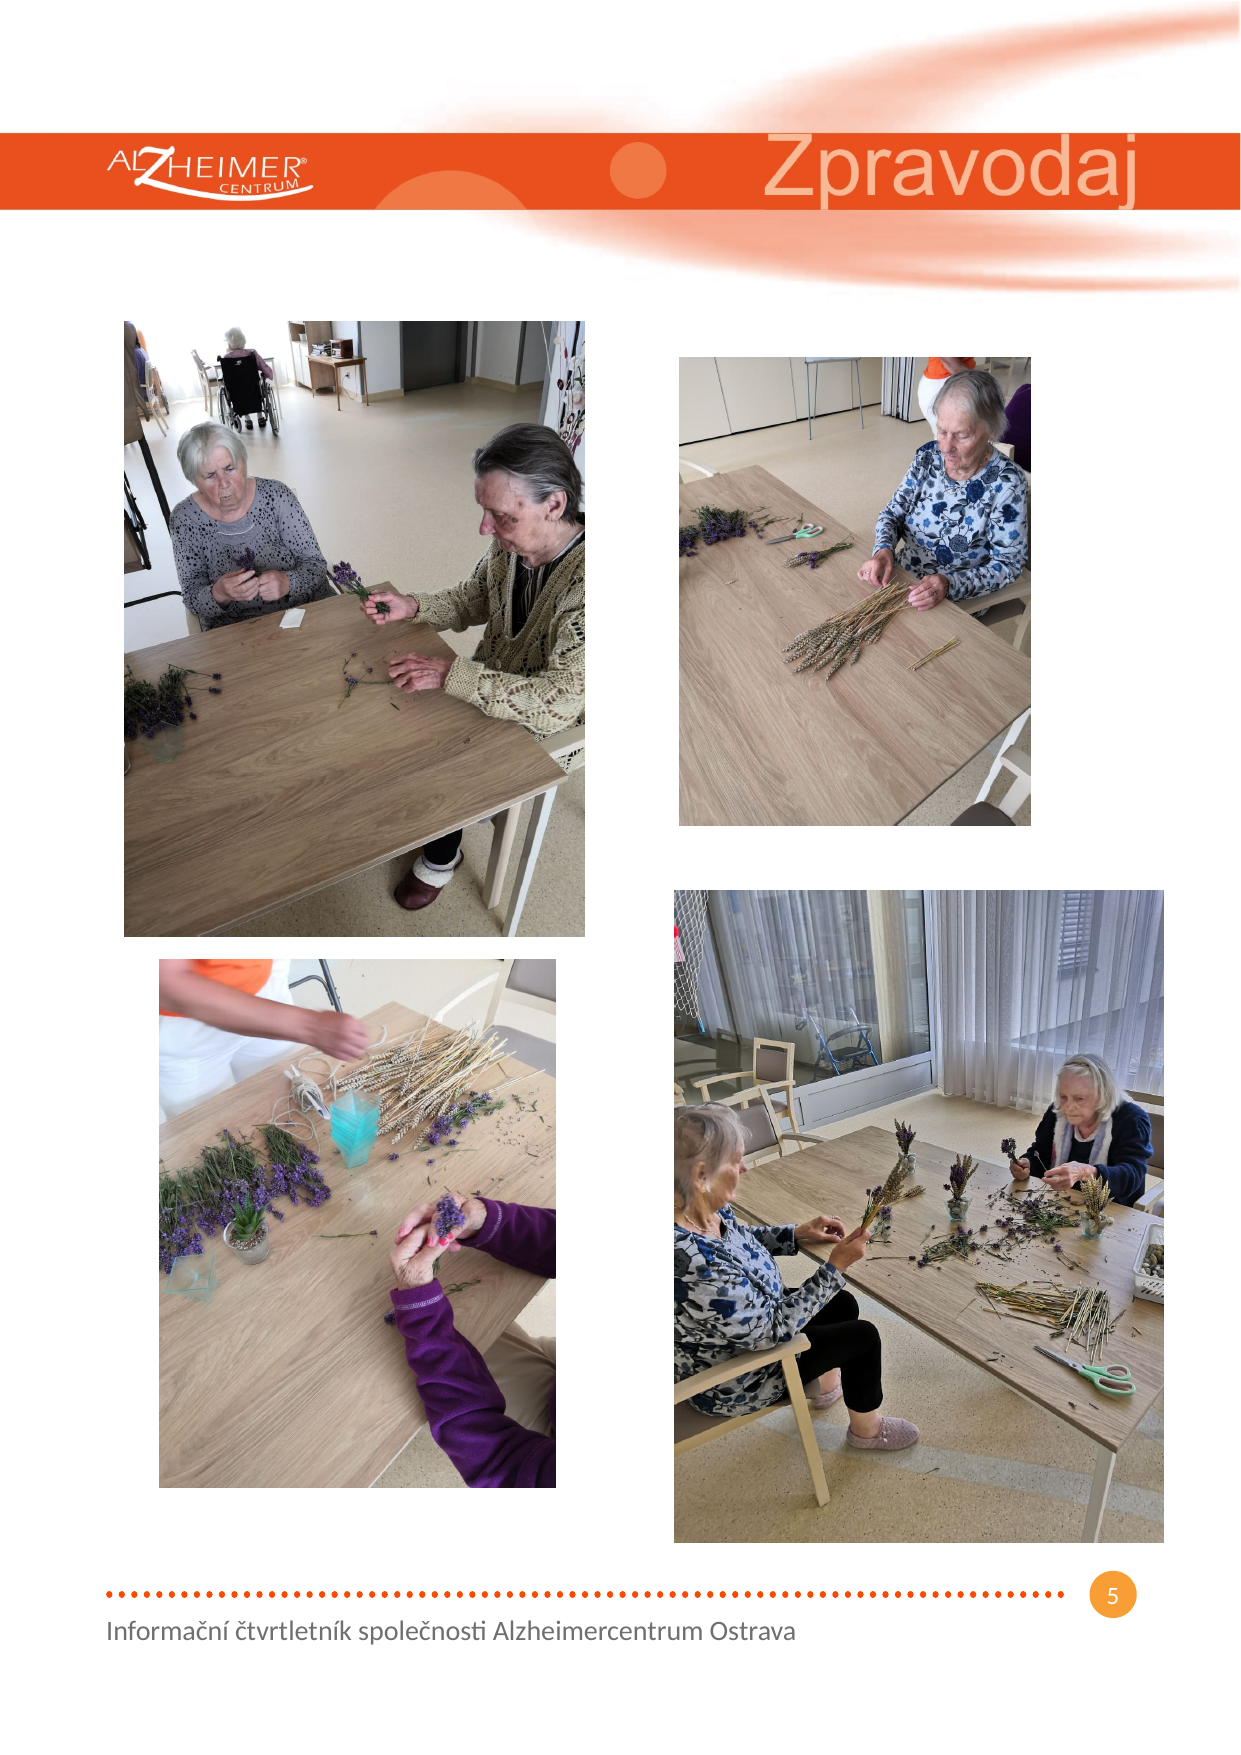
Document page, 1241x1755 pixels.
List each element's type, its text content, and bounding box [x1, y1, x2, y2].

picture [159, 959, 556, 1488]
footer Informační čtvrtletník společnosti Alzheimercentrum Ostrava [106, 1612, 1063, 1701]
picture [0, 0, 1241, 937]
picture [674, 890, 1164, 1544]
